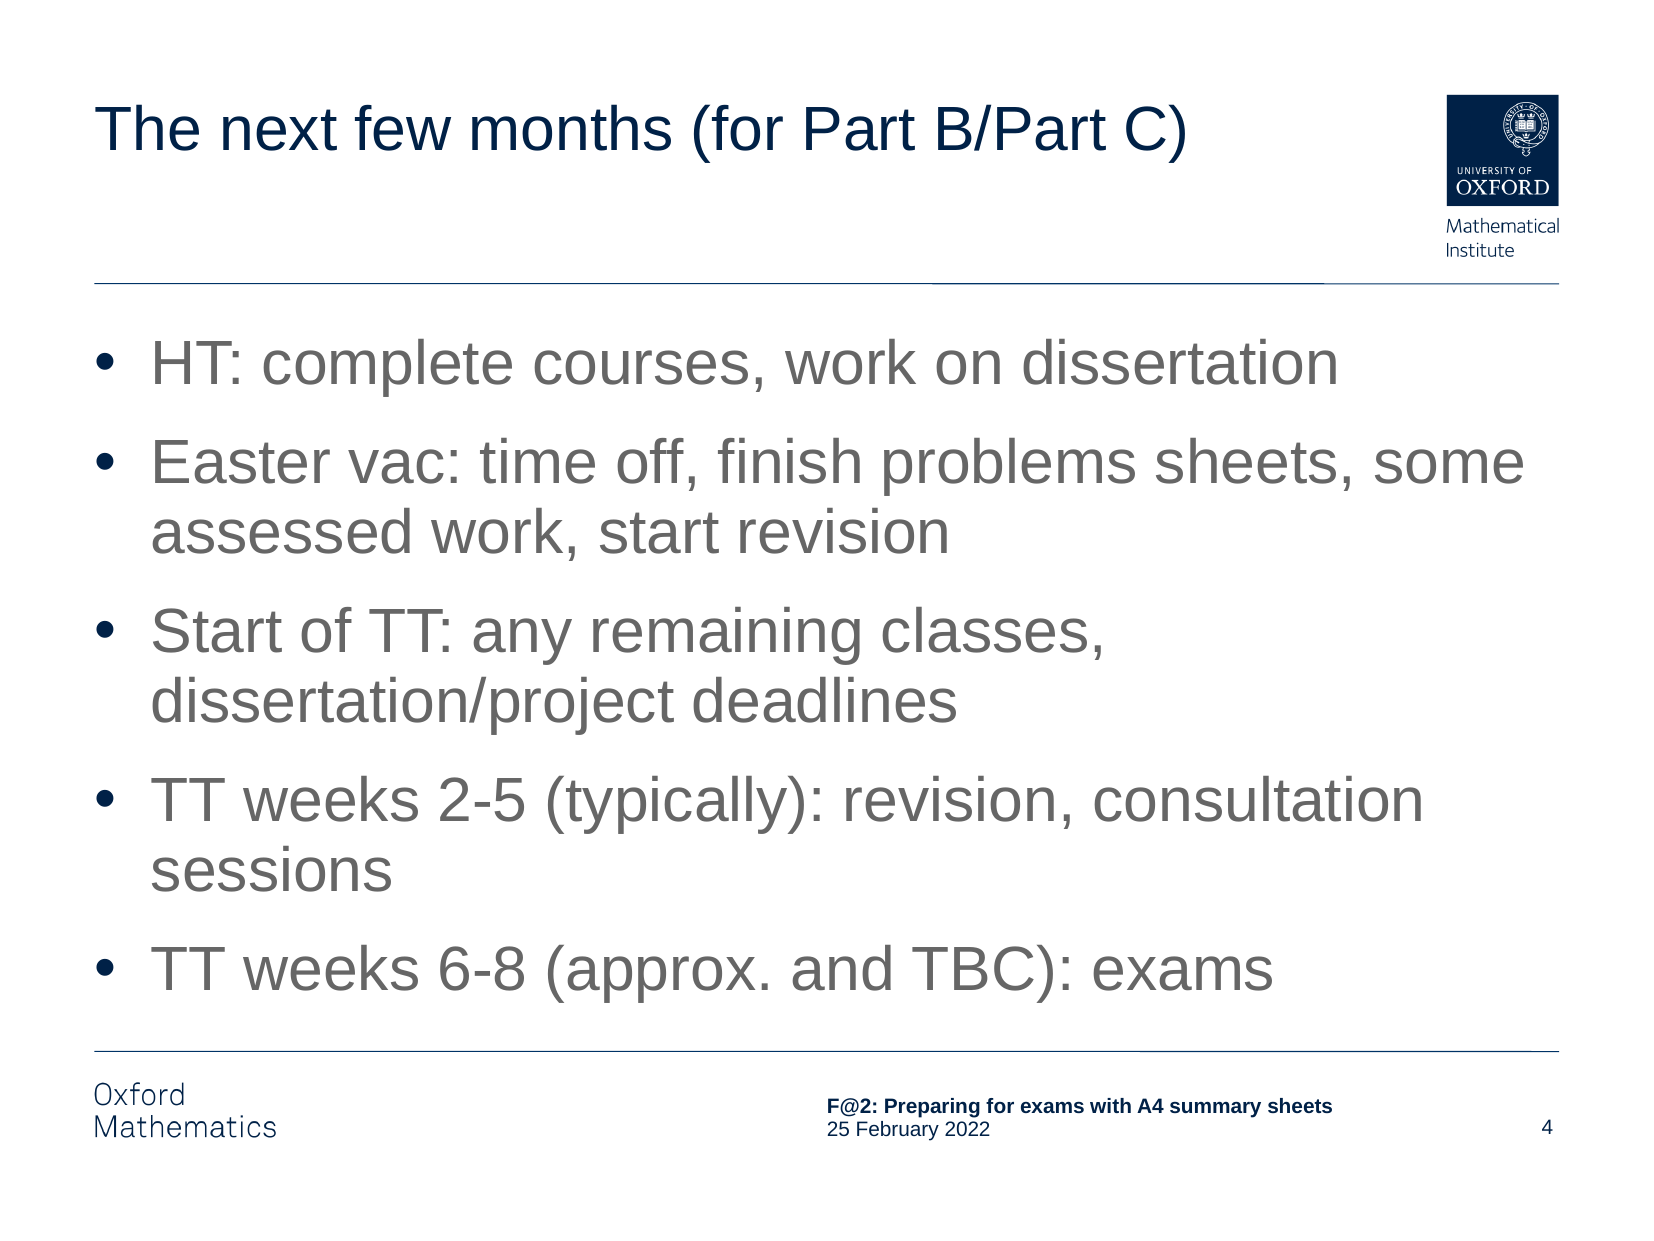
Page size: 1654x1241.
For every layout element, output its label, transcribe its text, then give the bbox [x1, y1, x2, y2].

slide_number 4 [1446, 1115, 1554, 1181]
picture [1446, 94, 1559, 257]
title The next few months (for Part B/Part C) [94, 94, 1317, 260]
picture [94, 1082, 276, 1138]
list HT: complete courses, work on dissertation Easter vac: time off, finish problems sheets, some assessed work, start revision Start of TT: any remaining classes, dissertation/project deadlines TT weeks 2-5 (typically): revision, consultation sessions TT weeks 6-8 (approx. and TBC): exams [94, 324, 1559, 1010]
